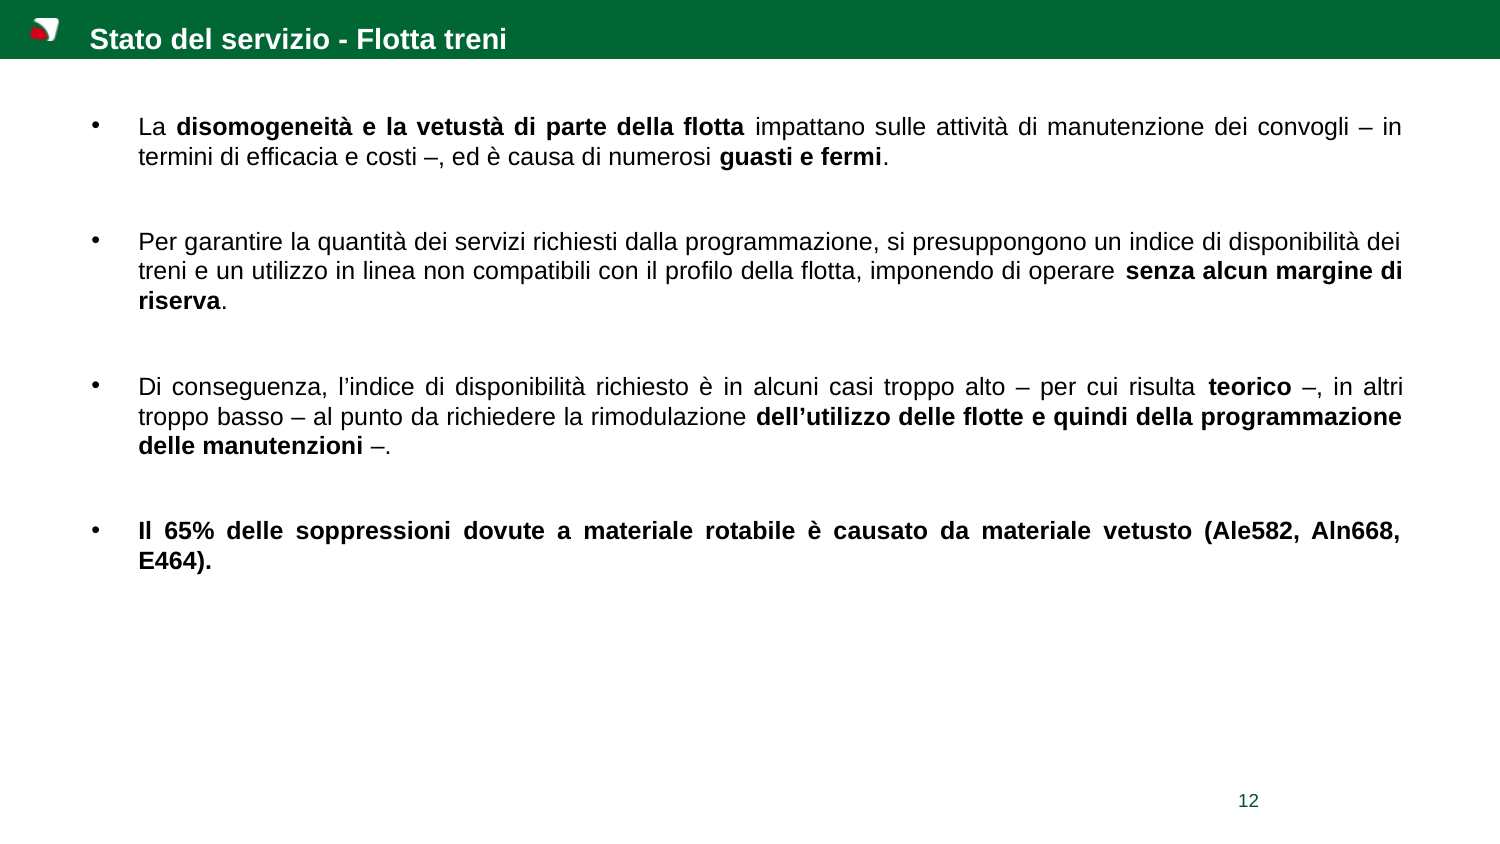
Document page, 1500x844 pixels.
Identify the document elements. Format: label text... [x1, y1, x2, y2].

text_box La disomogeneità e la vetustà di parte della flotta impattano sulle attività di manutenzione dei convogli – in termini di efficacia e costi –, ed è causa di numerosi guasti e fermi. Per garantire la quantità dei servizi richiesti dalla programmazione, si presuppongono un indice di disponibilità dei treni e un utilizzo in linea non compatibili con il profilo della flotta, imponendo di operare senza alcun margine di riserva. Di conseguenza, l’indice di disponibilità richiesto è in alcuni casi troppo alto – per cui risulta teorico –, in altri troppo basso – al punto da richiedere la rimodulazione dell’utilizzo delle flotte e quindi della programmazione delle manutenzioni –. Il 65% delle soppressioni dovute a materiale rotabile è causato da materiale vetusto (Ale582, Aln668, E464). [76, 102, 1419, 582]
picture [30, 18, 60, 41]
text_box Stato del servizio - Flotta treni [76, 0, 1424, 62]
